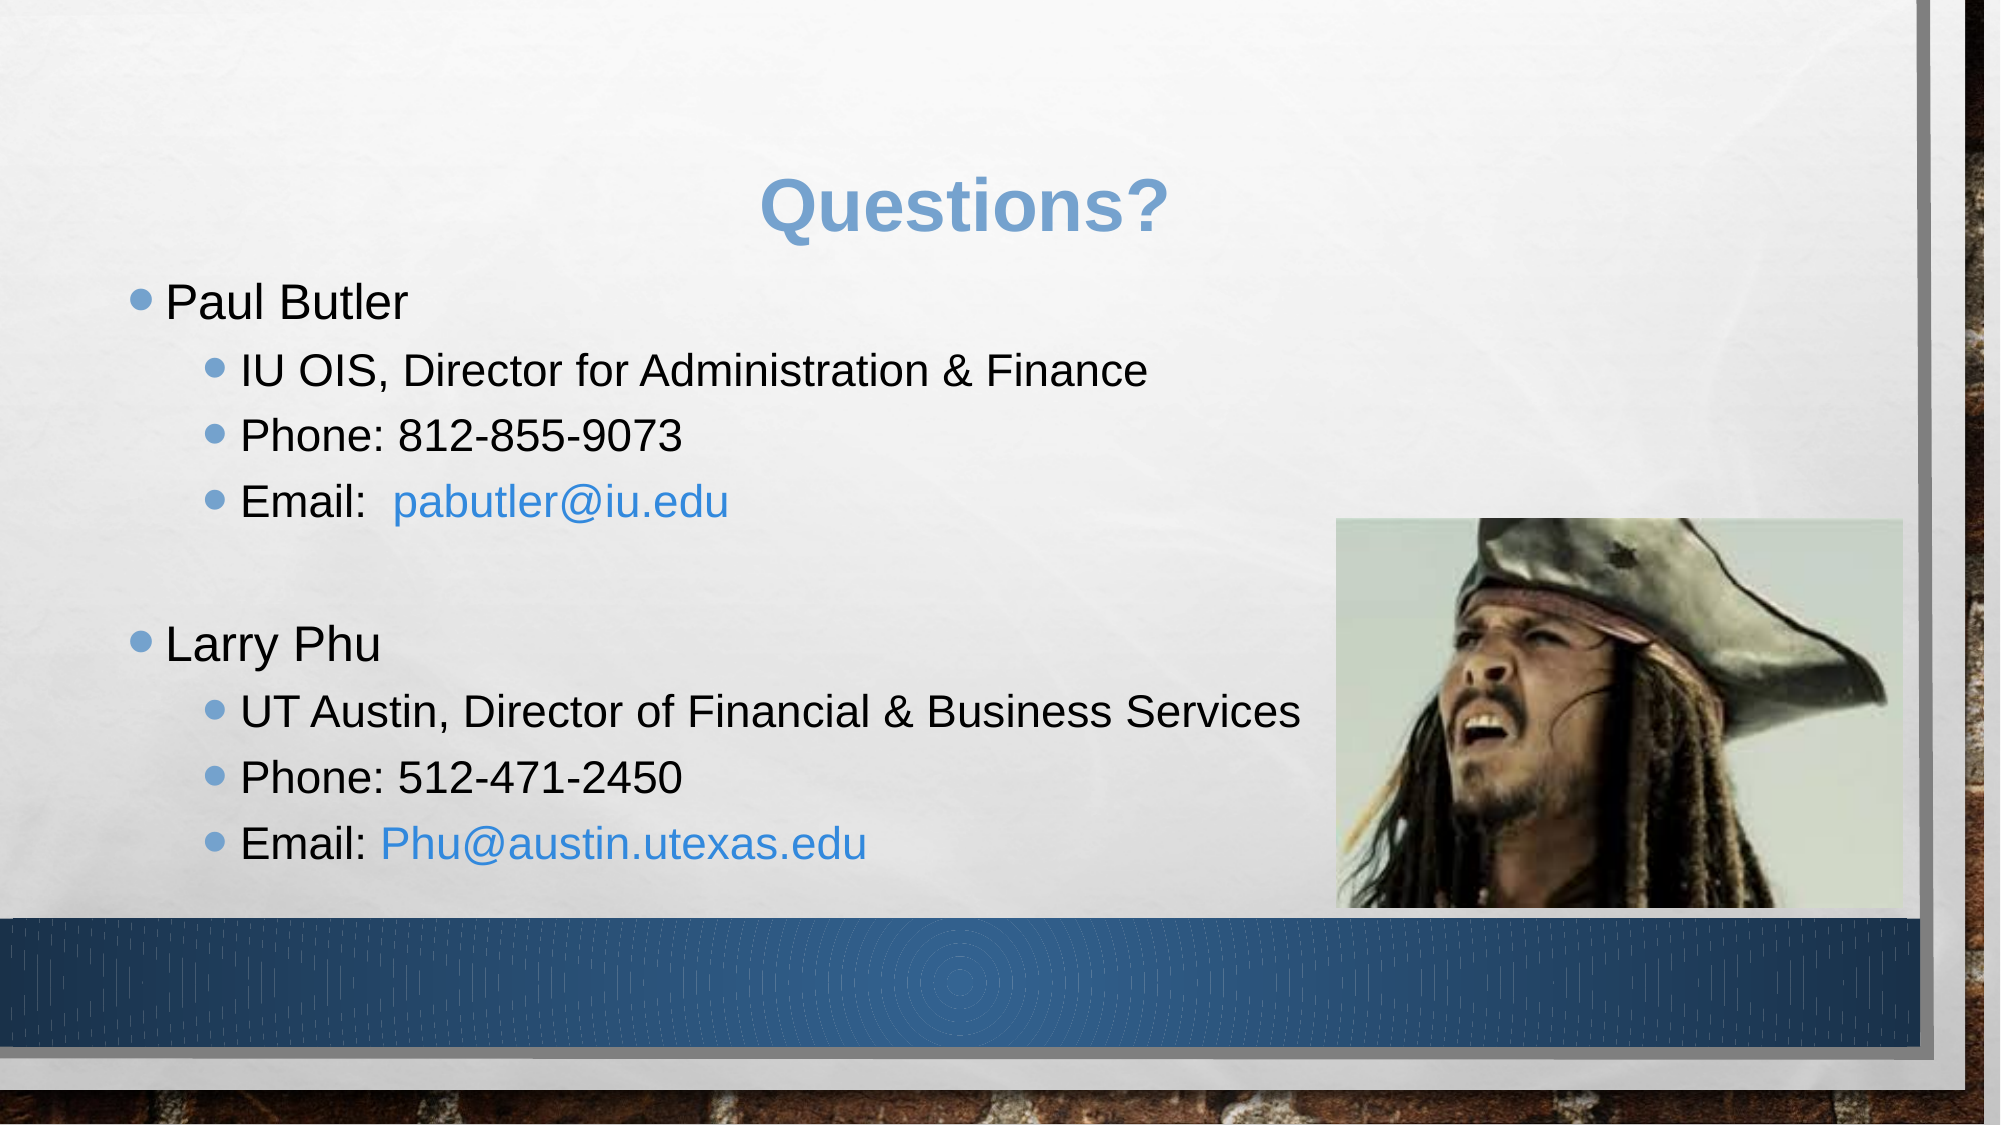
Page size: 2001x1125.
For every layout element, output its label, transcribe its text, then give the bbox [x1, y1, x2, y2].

list Paul Butler IU OIS, Director for Administration & Finance Phone: 812-855-9073 Email: pabutler@iu.edu Larry Phu UT Austin, Director of Financial & Business Services Phone: 512-471-2450 Email: Phu@austin.utexas.edu [112, 278, 1818, 933]
picture [0, 0, 2001, 1125]
title Questions? [112, 112, 1818, 278]
picture [0, 0, 1919, 918]
